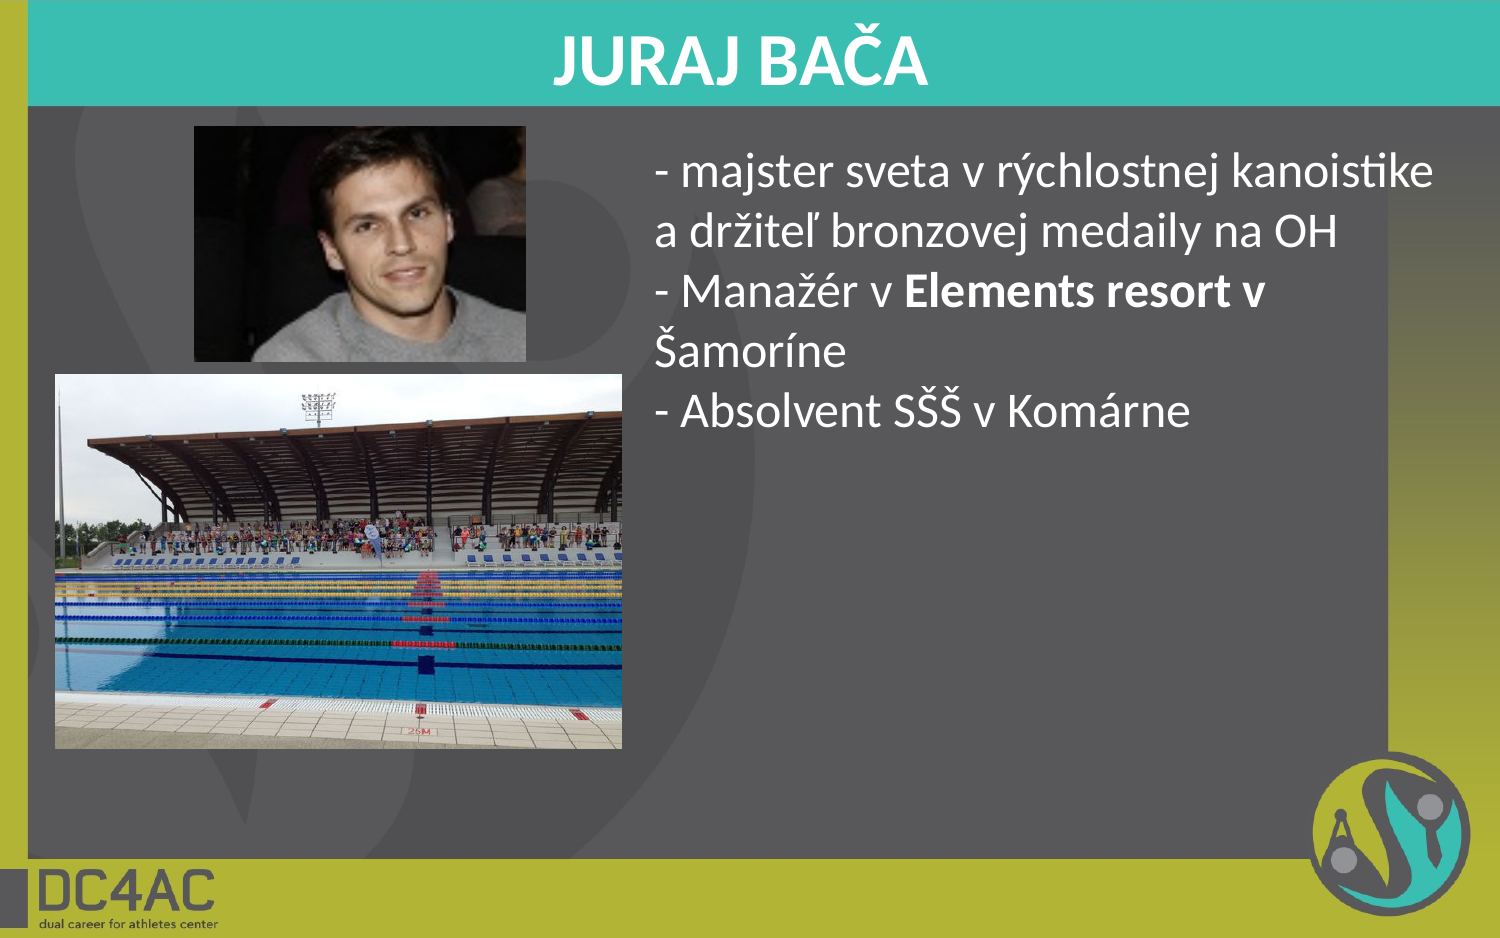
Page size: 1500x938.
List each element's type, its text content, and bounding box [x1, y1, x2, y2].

text_box - majster sveta v rýchlostnej kanoistike a držiteľ bronzovej medaily na OH - Manažér v Elements resort v Šamoríne - Absolvent SŠŠ v Komárne [639, 129, 1459, 445]
title JURAJ BAČA [75, 8, 1425, 103]
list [194, 126, 526, 363]
picture [0, 0, 1500, 938]
